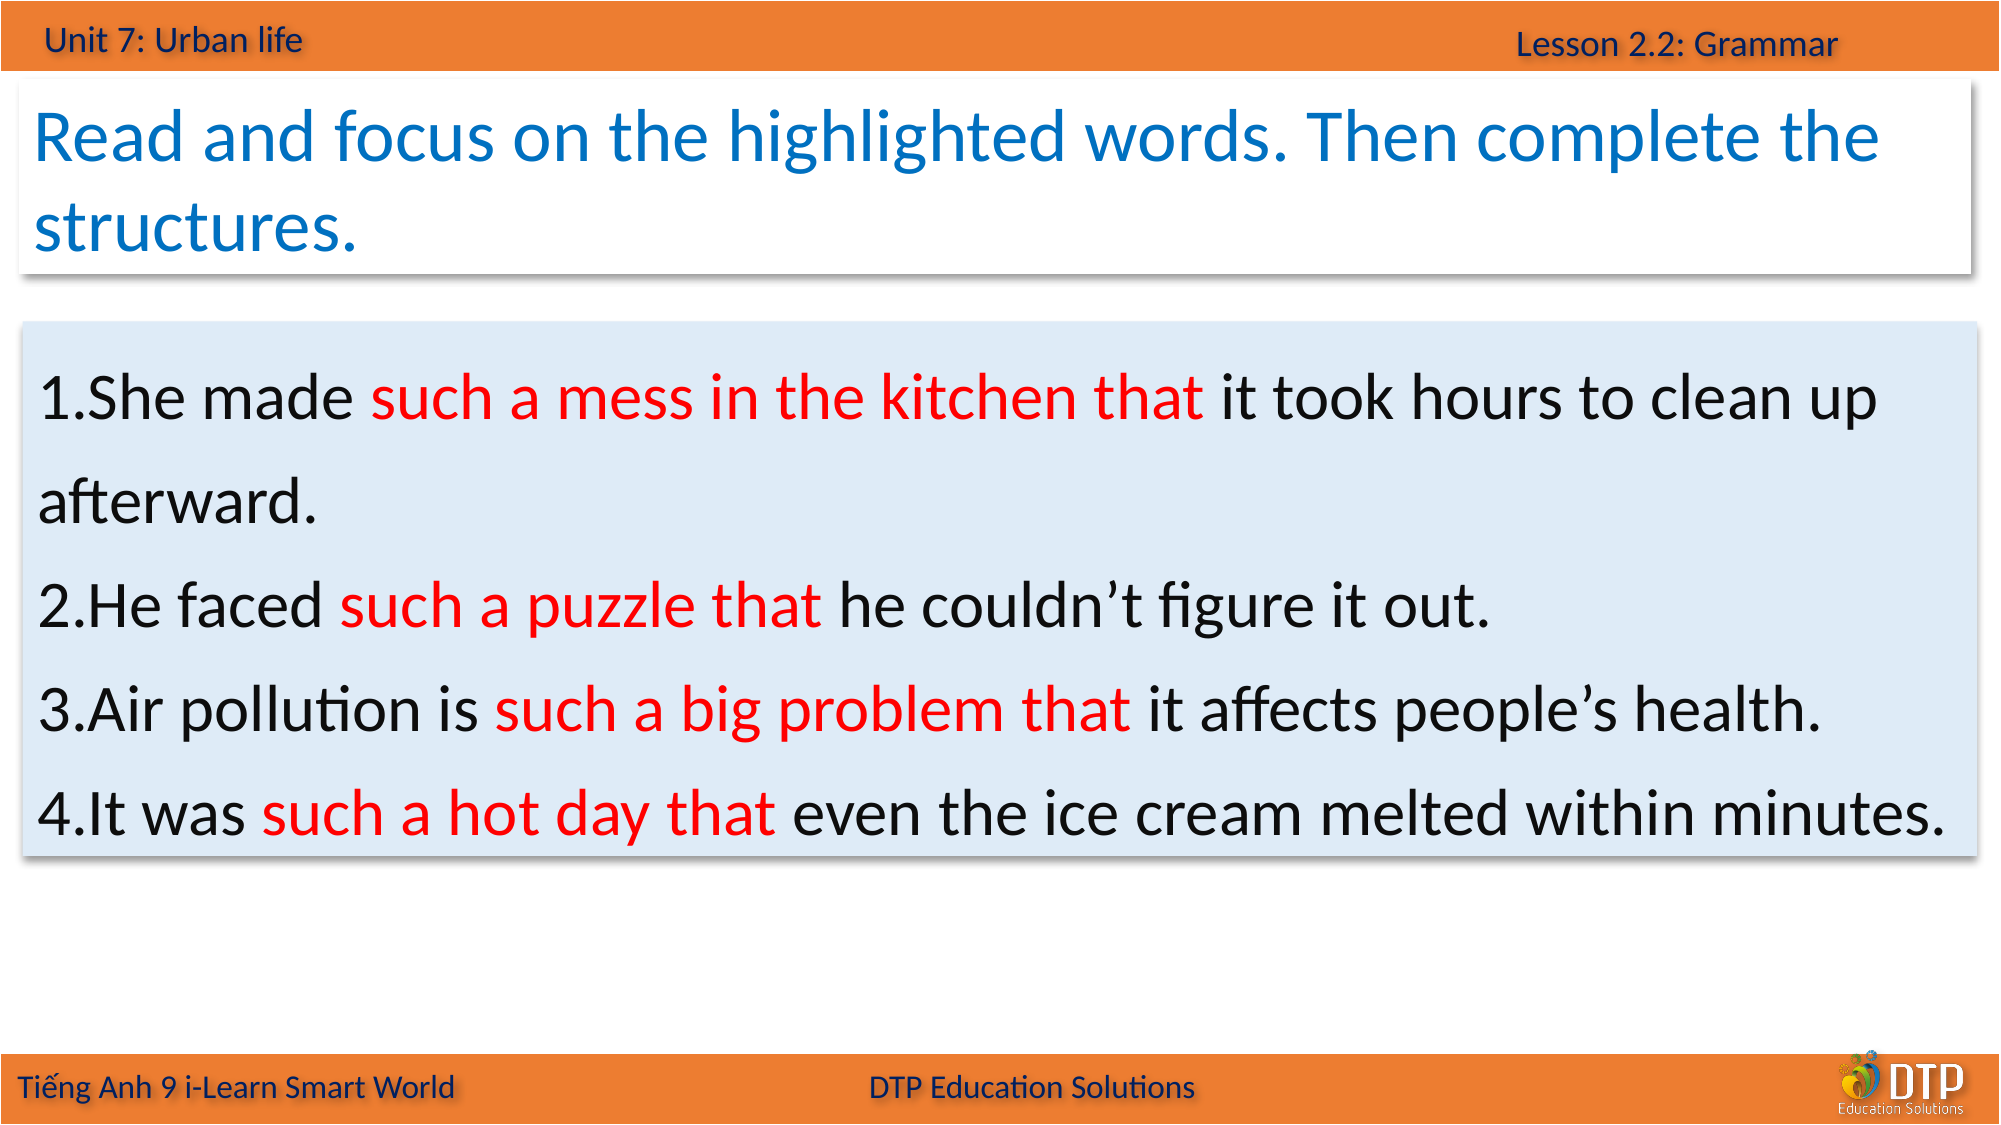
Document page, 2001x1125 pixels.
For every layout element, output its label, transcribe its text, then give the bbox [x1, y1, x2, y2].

text_box She made such a mess in the kitchen that it took hours to clean up afterward. He faced such a puzzle that he couldn’t figure it out. Air pollution is such a big problem that it affects people’s health. It was such a hot day that even the ice cream melted within minutes. [22, 321, 1978, 856]
text_box Read and focus on the highlighted words. Then complete the structures. [18, 79, 1971, 274]
picture [1839, 1050, 1963, 1114]
